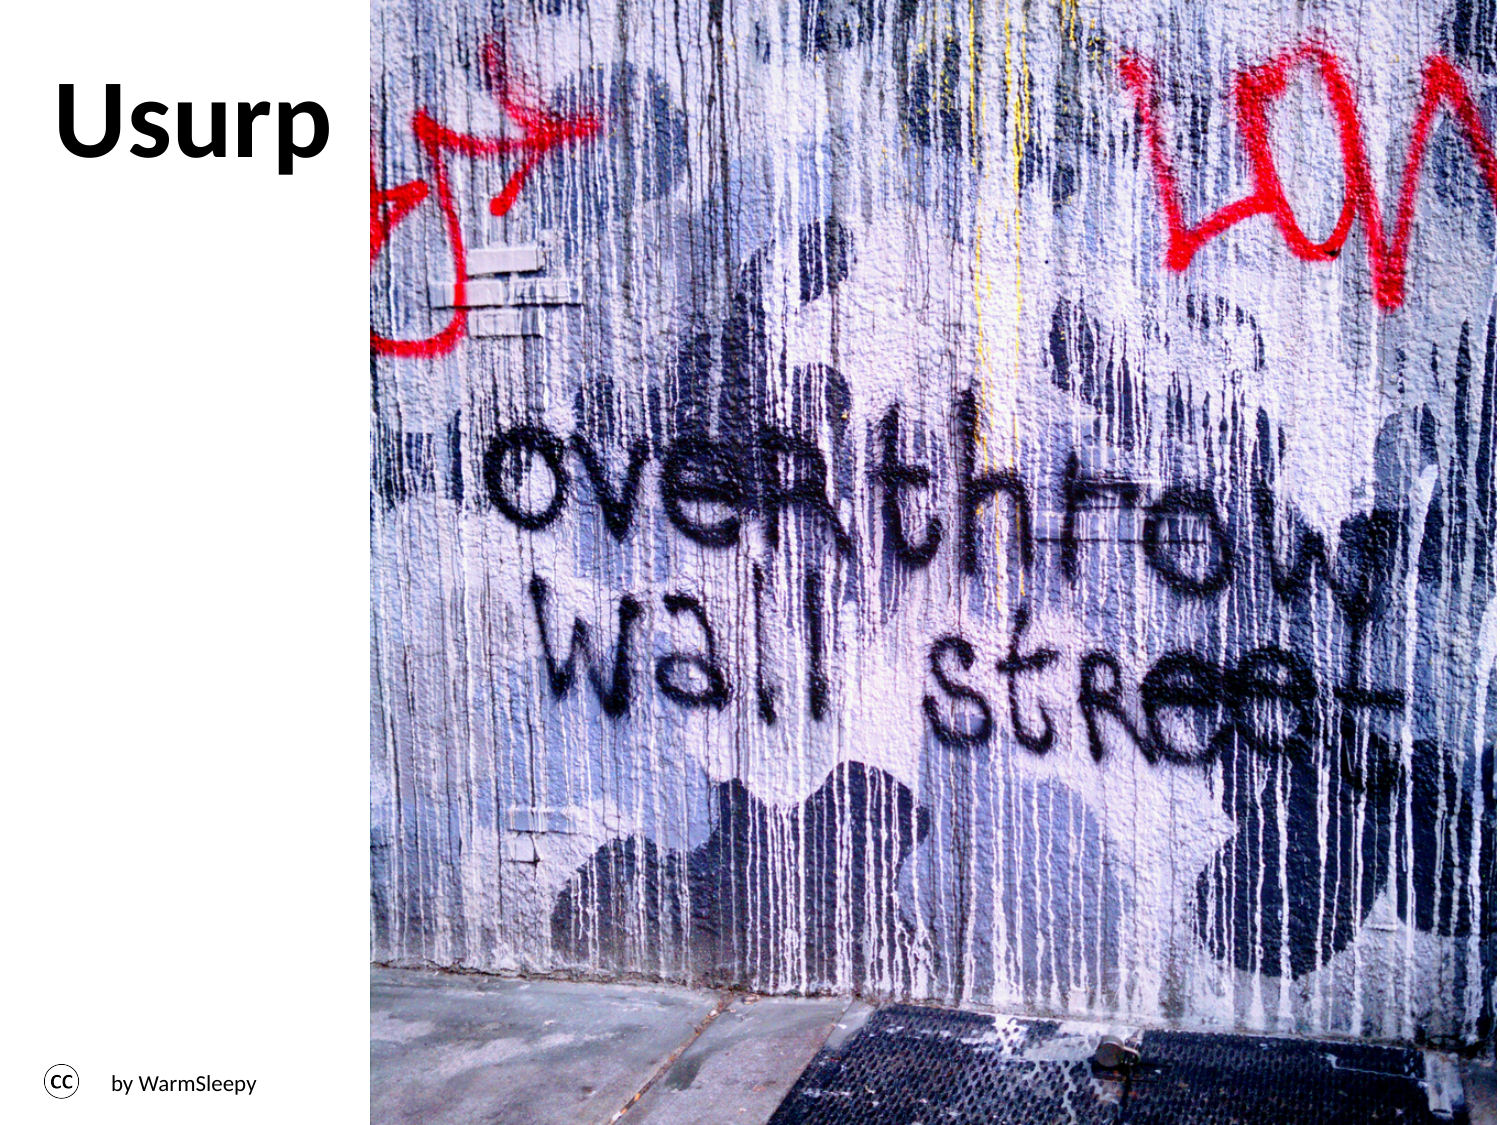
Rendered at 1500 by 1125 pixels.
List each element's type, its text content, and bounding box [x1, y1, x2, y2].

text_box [37, 1060, 275, 1108]
picture [370, 0, 1498, 1125]
text_box Usurp [39, 37, 348, 188]
